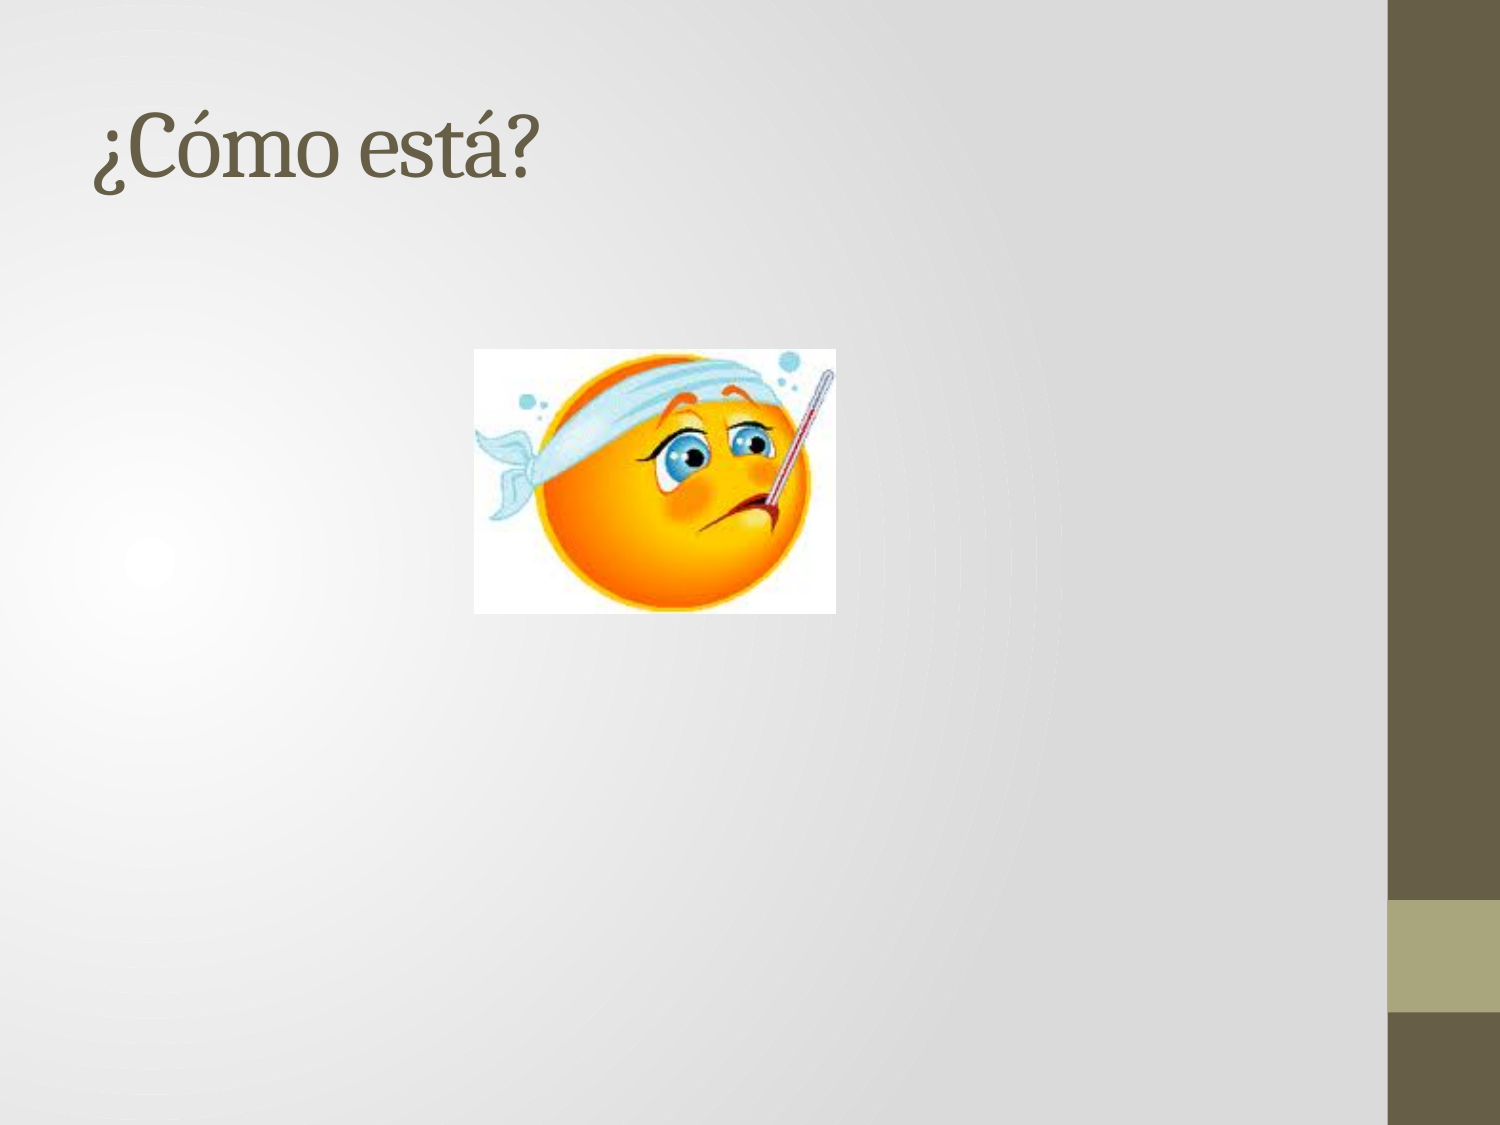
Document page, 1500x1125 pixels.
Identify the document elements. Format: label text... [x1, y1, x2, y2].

picture [474, 349, 836, 614]
title ¿Cómo está? [75, 45, 1325, 233]
